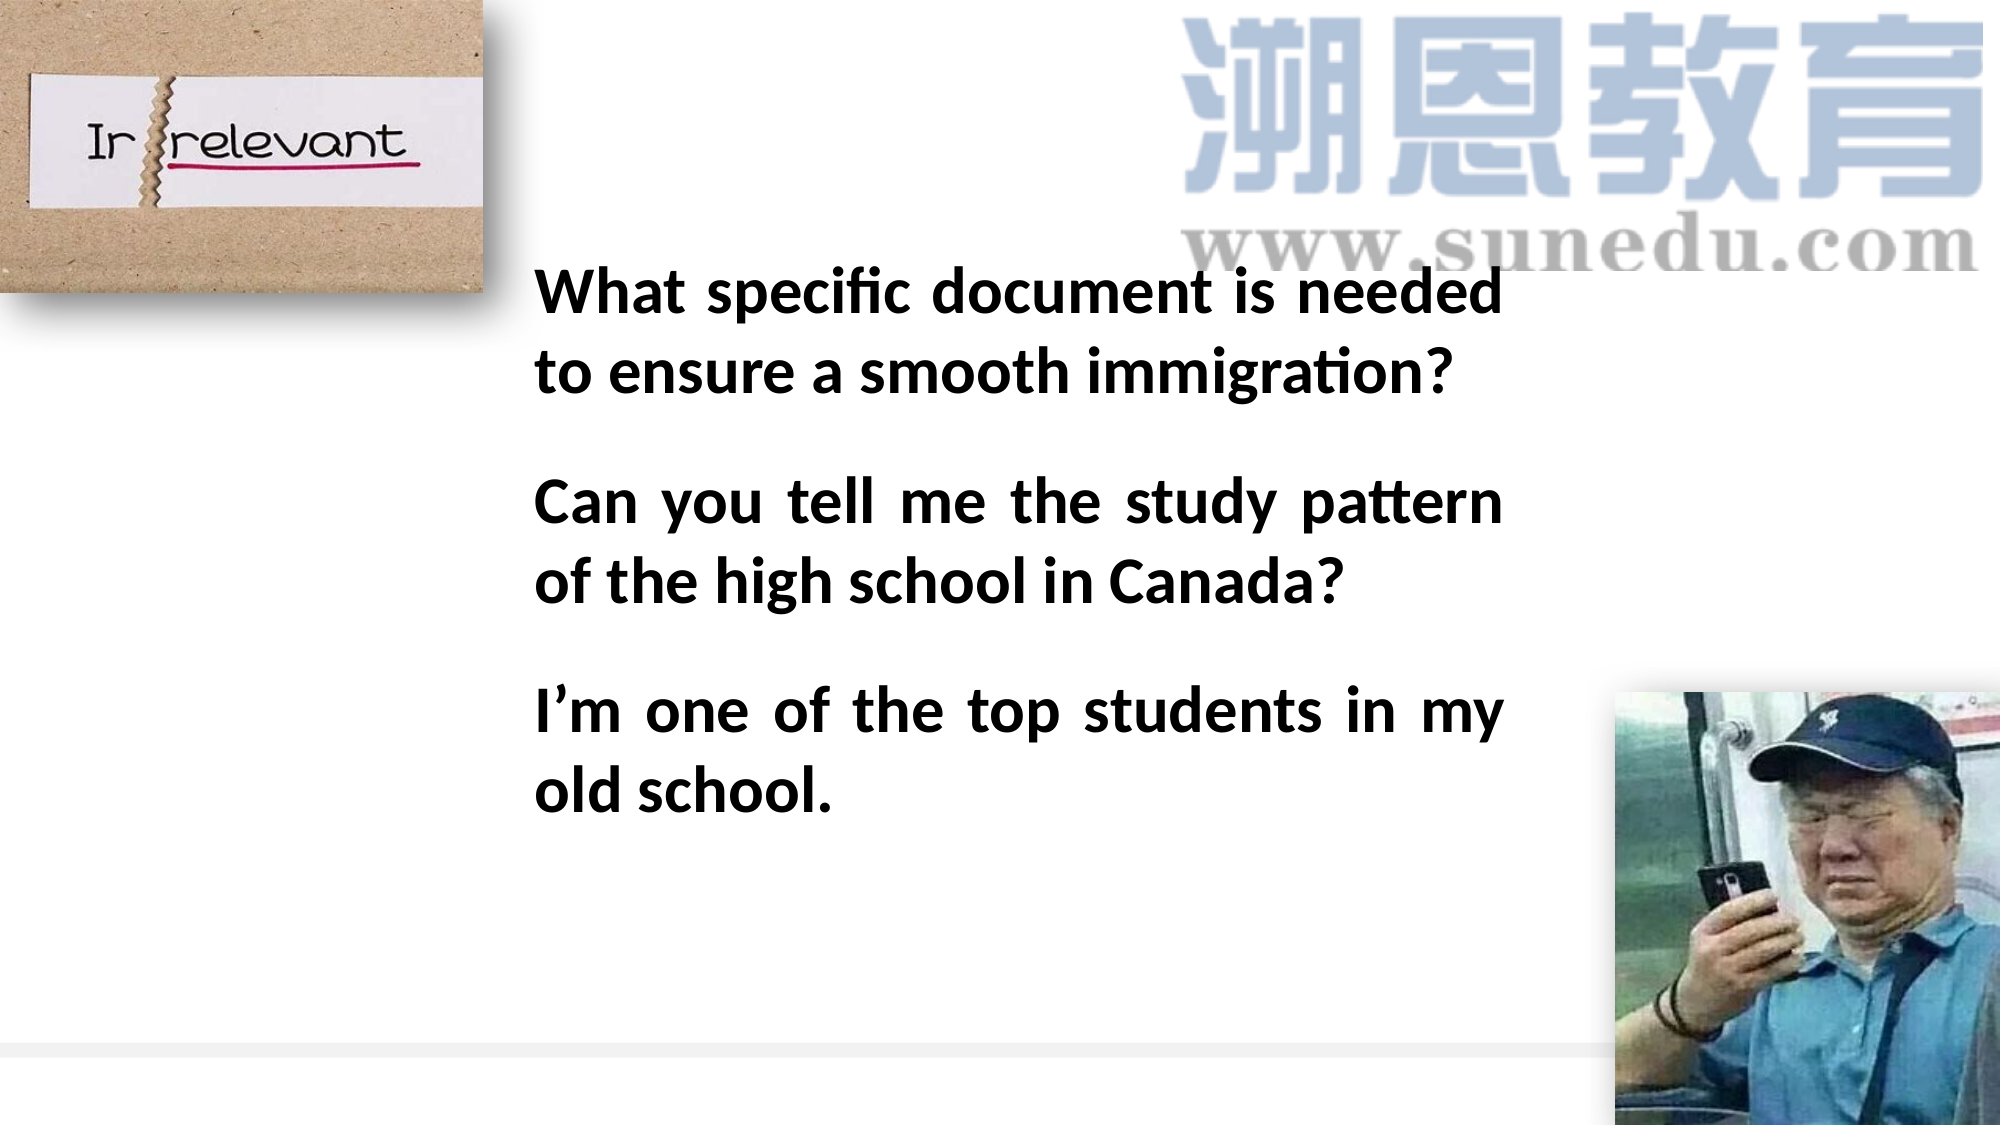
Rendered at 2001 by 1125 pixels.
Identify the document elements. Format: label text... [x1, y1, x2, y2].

text_box What specific document is needed to ensure a smooth immigration? [520, 239, 1521, 415]
picture [1178, 10, 1983, 271]
text_box Can you tell me the study pattern of the high school in Canada? [520, 449, 1521, 624]
picture [0, 0, 483, 293]
picture [1615, 692, 2000, 1125]
text_box I’m one of the top students in my old school. [520, 658, 1521, 834]
